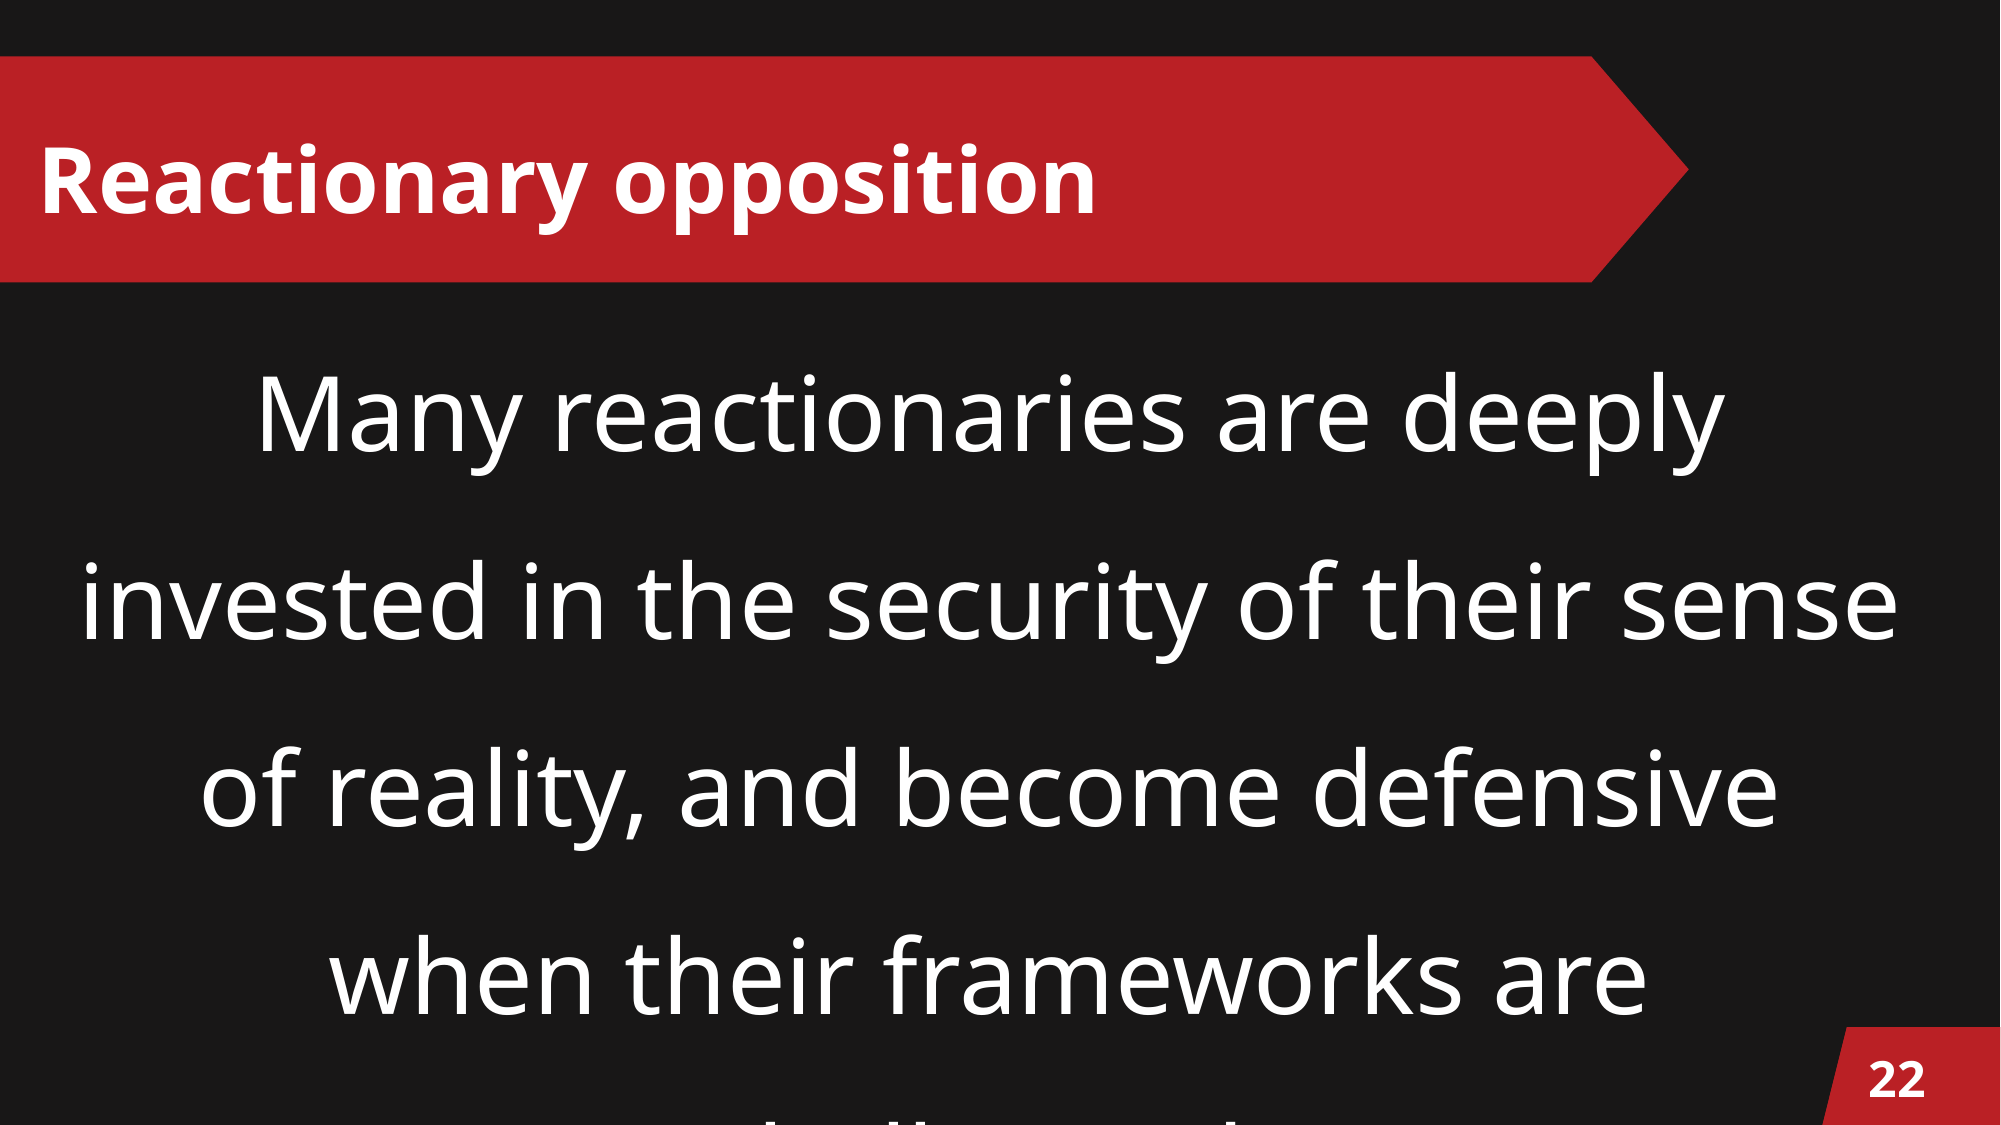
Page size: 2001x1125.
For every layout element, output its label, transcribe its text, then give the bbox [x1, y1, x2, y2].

title Reactionary opposition [22, 81, 1748, 287]
list Many reactionaries are deeply invested in the security of their sense of reality, and become defensive when their frameworks are challenged. [41, 277, 1940, 1004]
